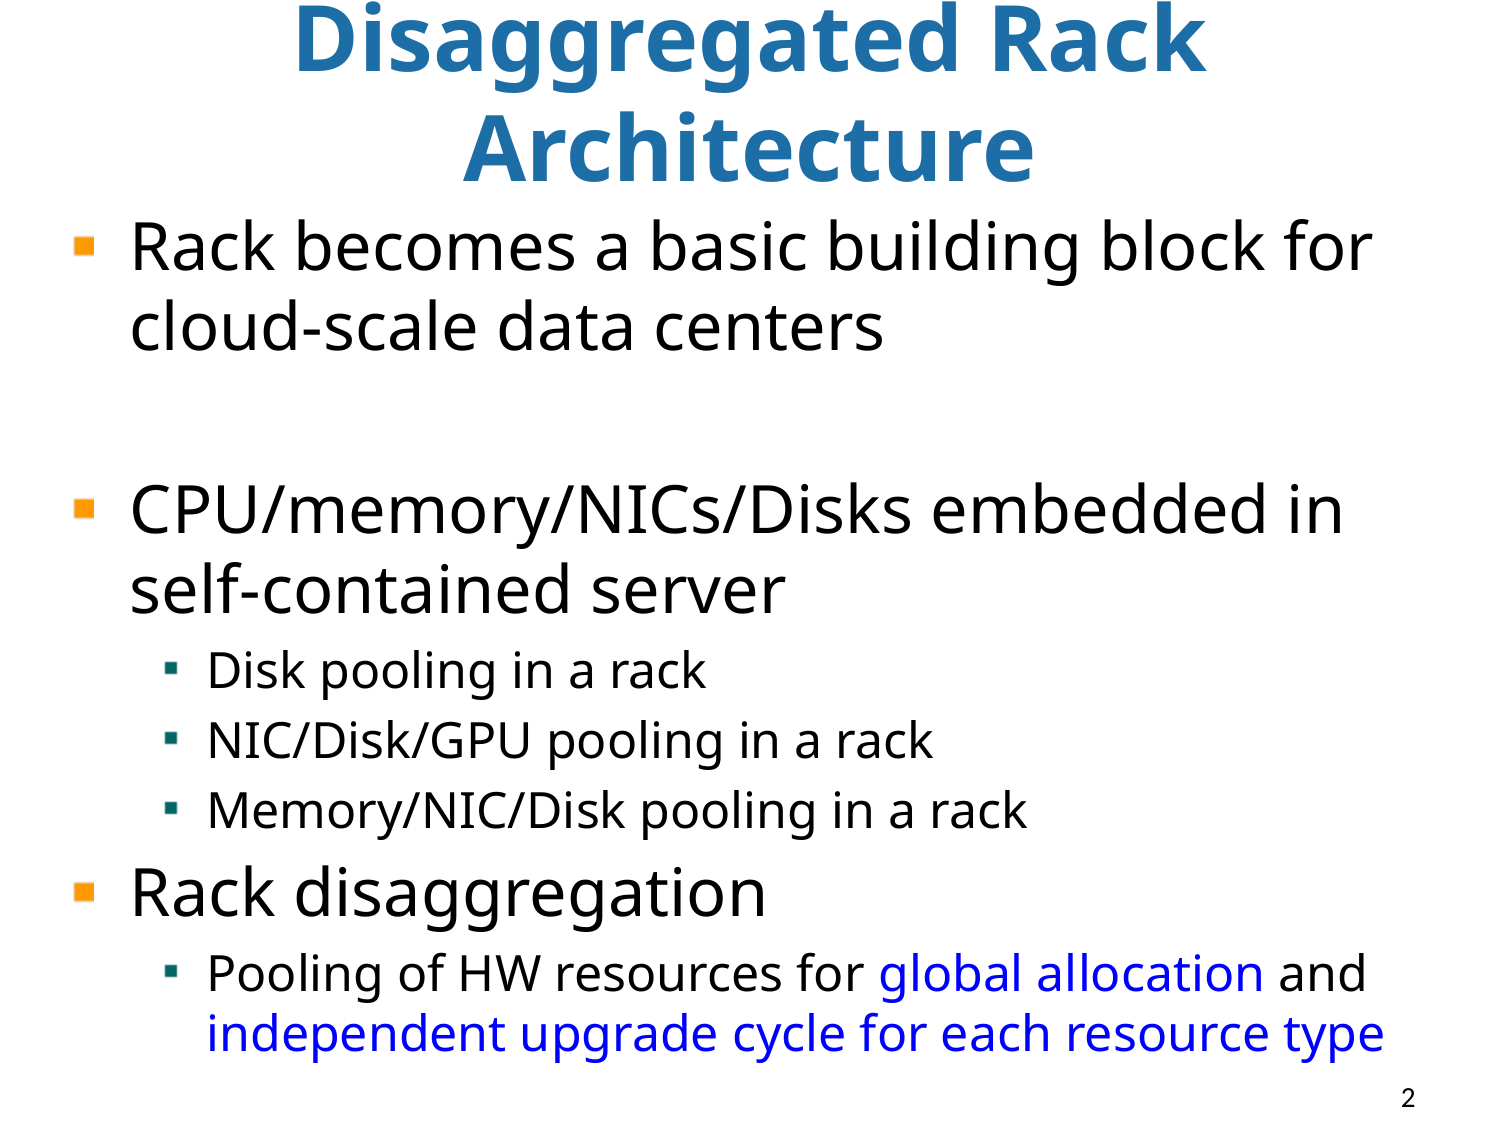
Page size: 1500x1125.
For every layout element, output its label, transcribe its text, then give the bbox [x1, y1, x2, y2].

picture [159, 656, 184, 681]
picture [56, 487, 94, 526]
list Rack becomes a basic building block for cloud-scale data centers CPU/memory/NICs/Disks embedded in self-contained server Disk pooling in a rack NIC/Disk/GPU pooling in a rack Memory/NIC/Disk pooling in a rack Rack disaggregation Pooling of HW resources for global allocation and independent upgrade cycle for each resource type [41, 196, 1483, 1059]
picture [159, 959, 184, 984]
picture [56, 871, 94, 909]
picture [159, 726, 184, 751]
title Disaggregated Rack Architecture [53, 31, 1447, 149]
picture [56, 225, 94, 263]
picture [159, 796, 184, 821]
